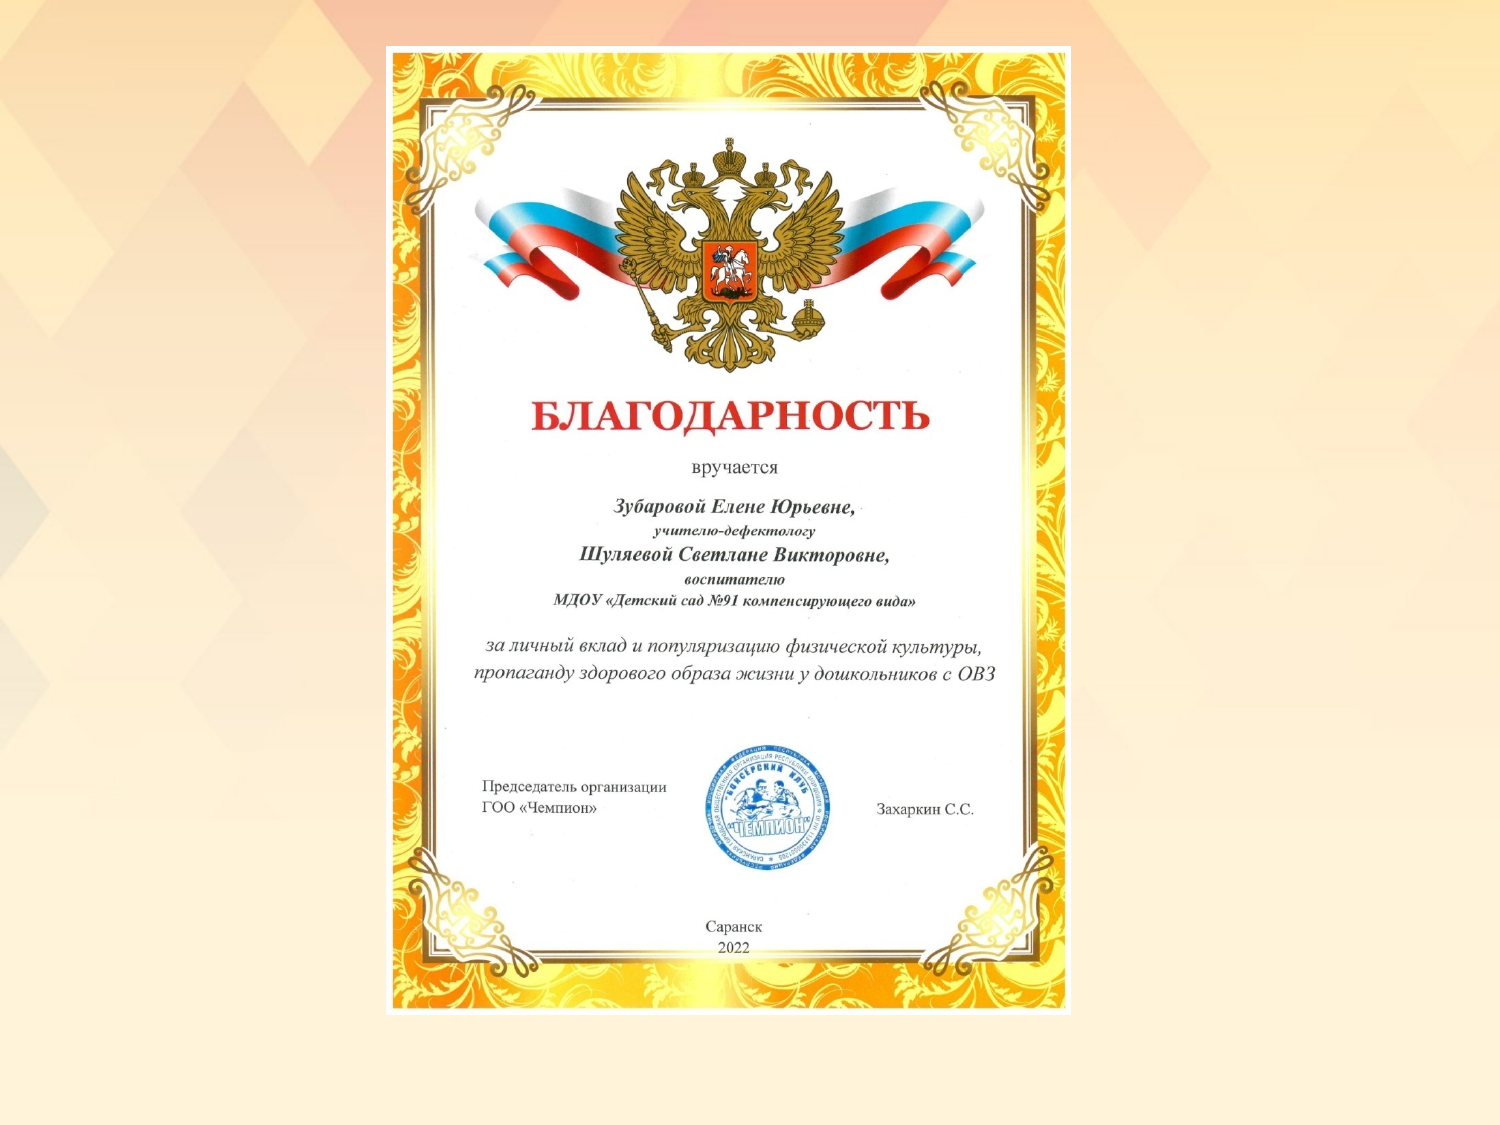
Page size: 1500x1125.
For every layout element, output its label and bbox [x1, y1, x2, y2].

picture [0, 0, 1500, 1125]
list [386, 46, 1072, 1016]
